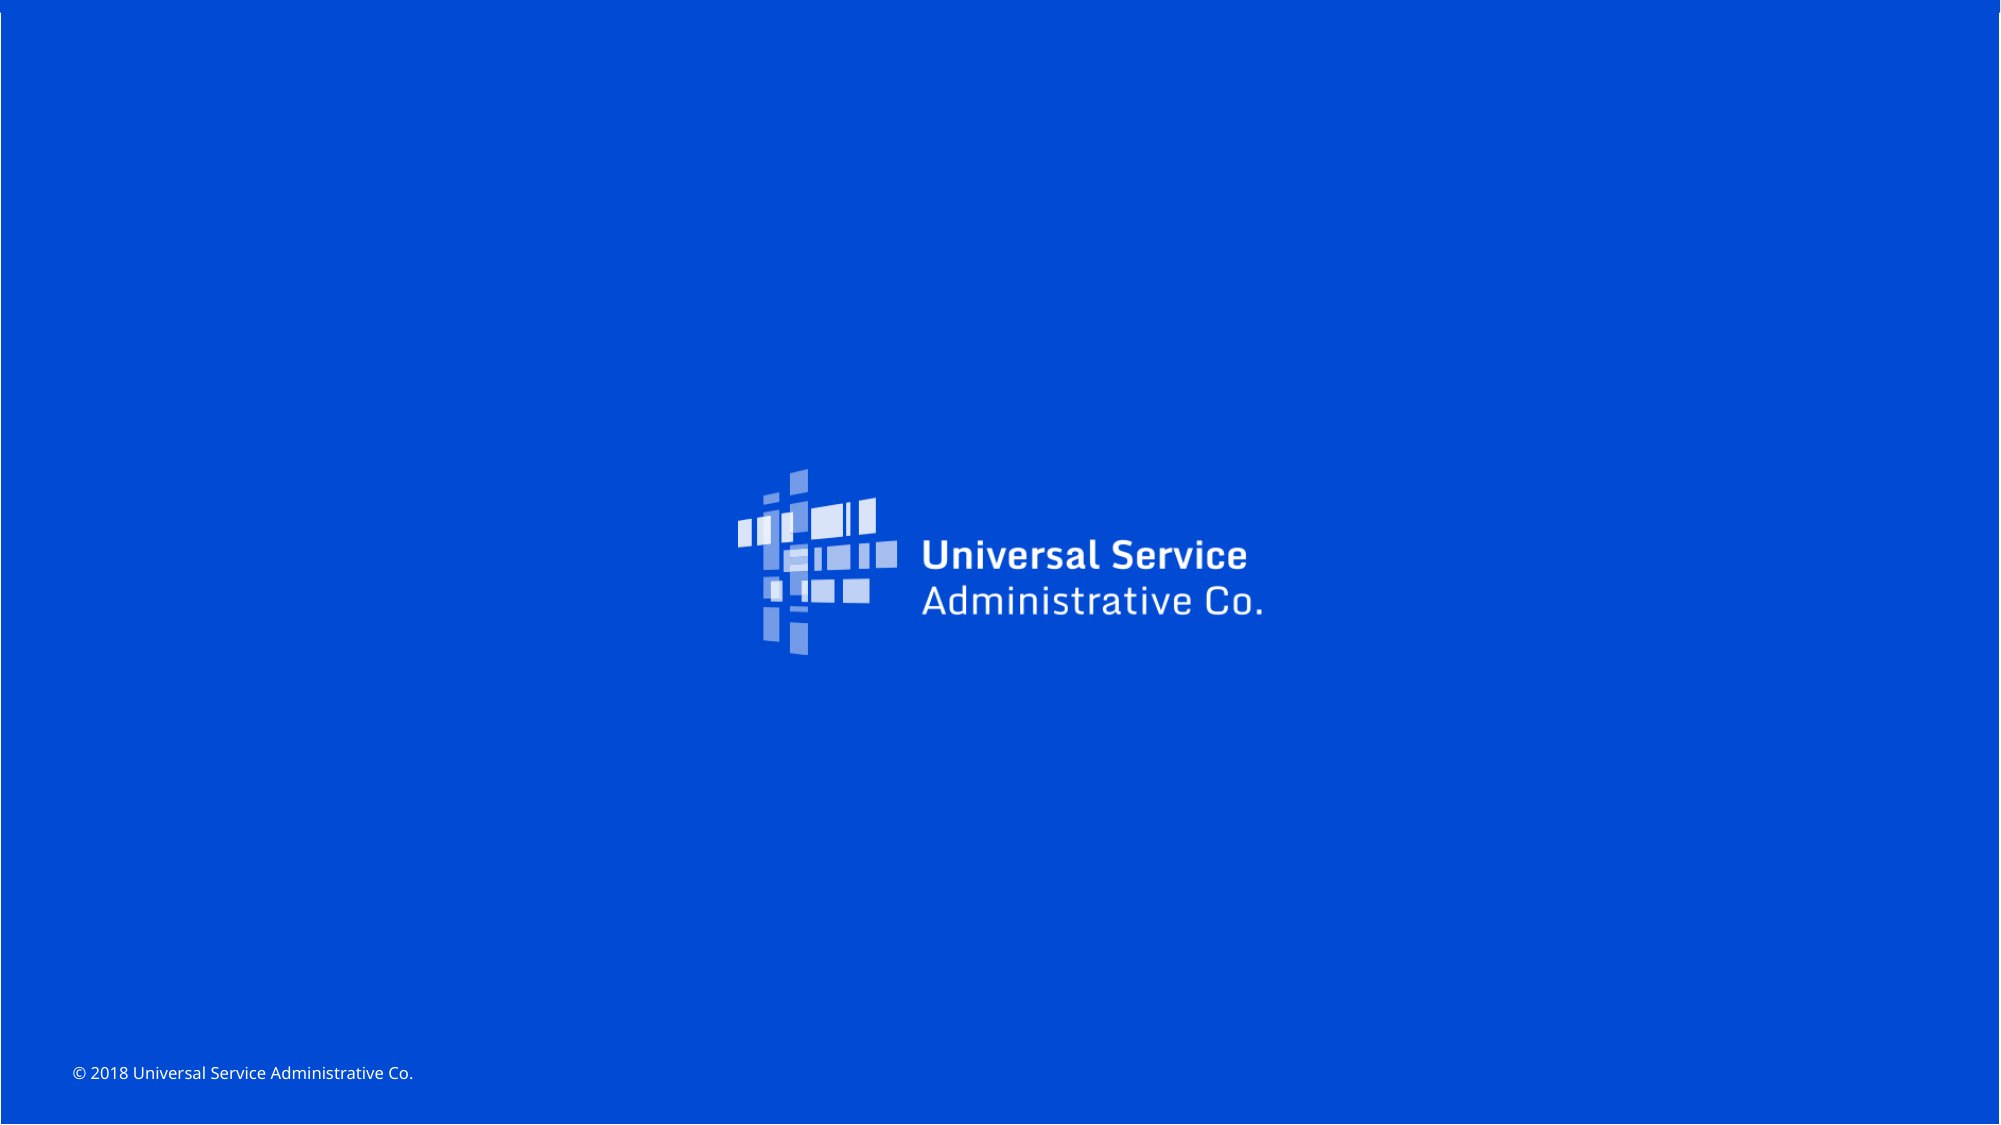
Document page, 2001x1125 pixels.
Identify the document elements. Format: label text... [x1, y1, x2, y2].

footer © 2018 Universal Service Administrative Co. [55, 1042, 1338, 1103]
picture [738, 469, 1262, 656]
